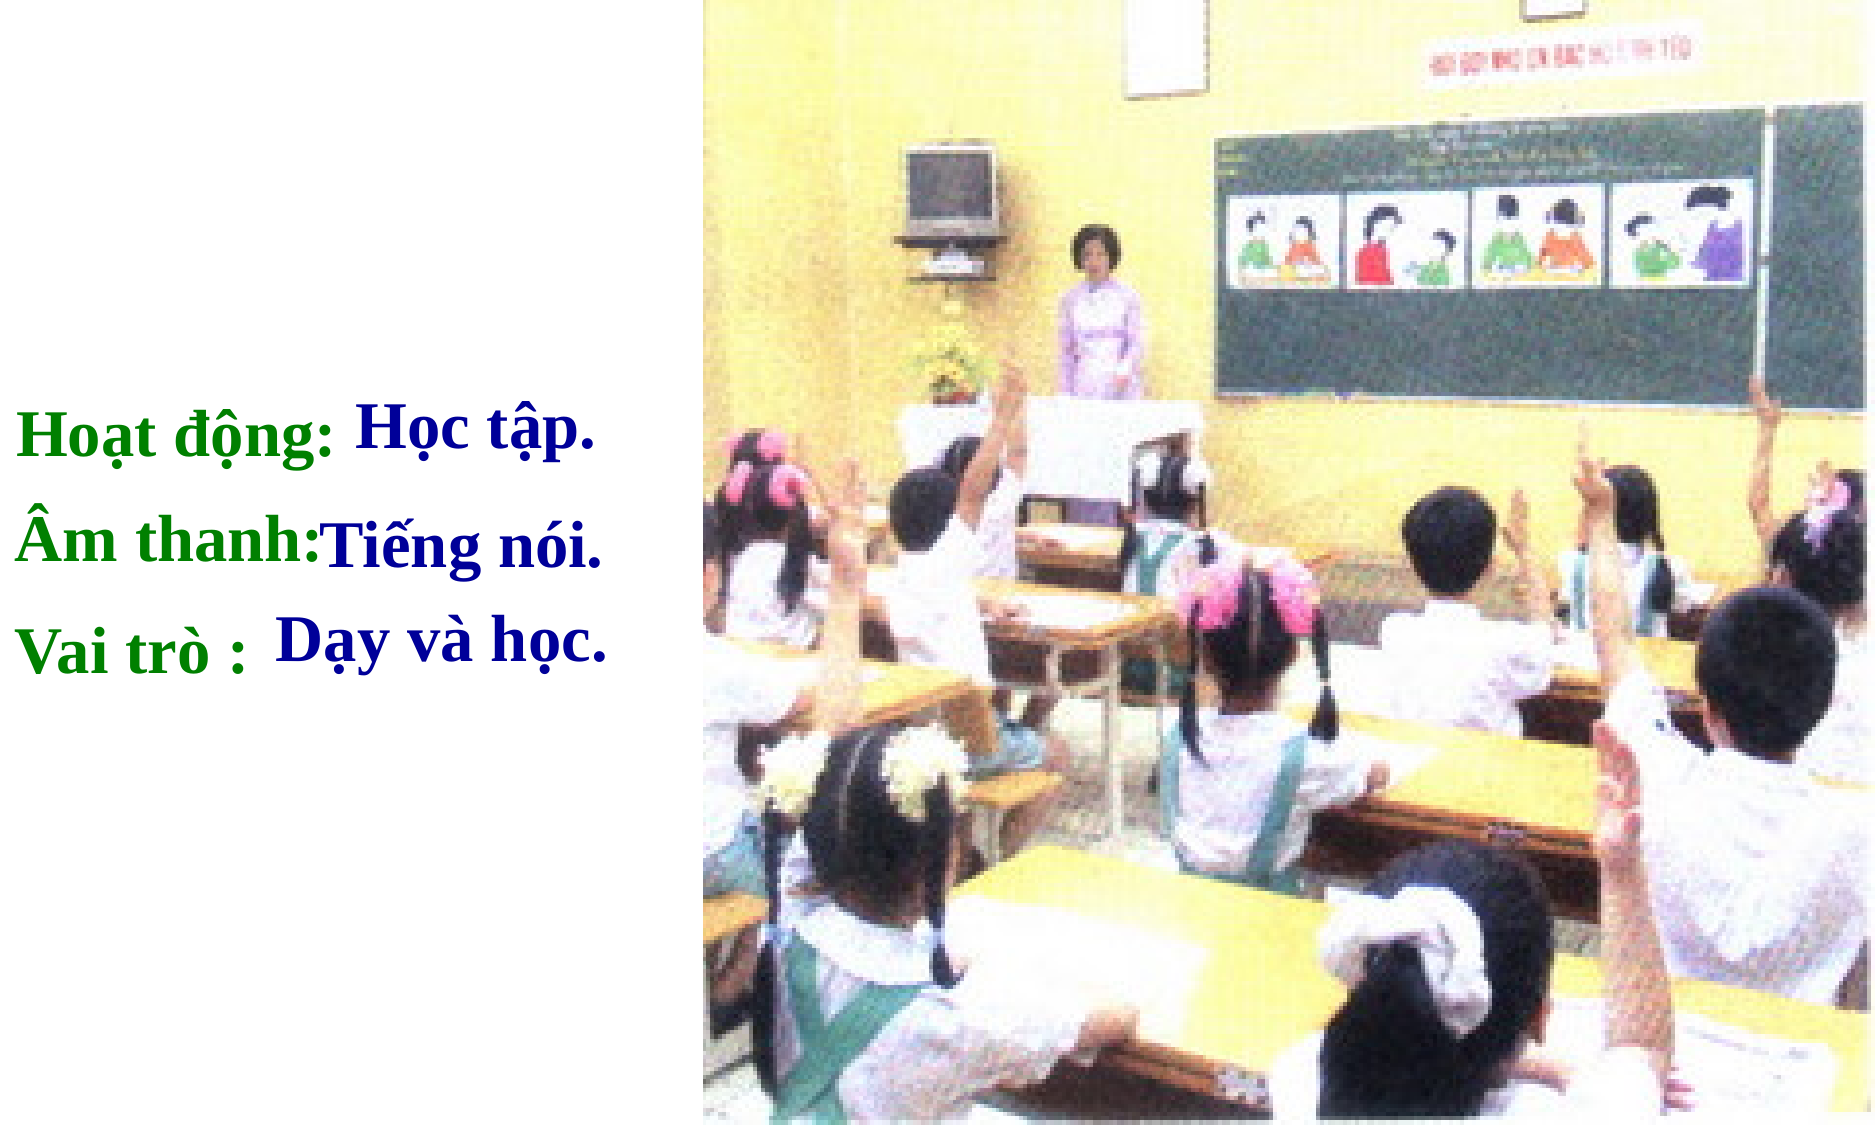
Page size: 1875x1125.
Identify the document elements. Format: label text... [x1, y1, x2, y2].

text_box Học tập. [340, 374, 697, 470]
text_box Dạy và học. [260, 587, 668, 683]
text_box Âm thanh: [0, 487, 391, 583]
text_box Tiếng nói. [304, 493, 665, 589]
picture [702, 0, 1875, 1125]
text_box Hoạt động: [1, 382, 369, 477]
text_box Vai trò : [0, 599, 313, 695]
